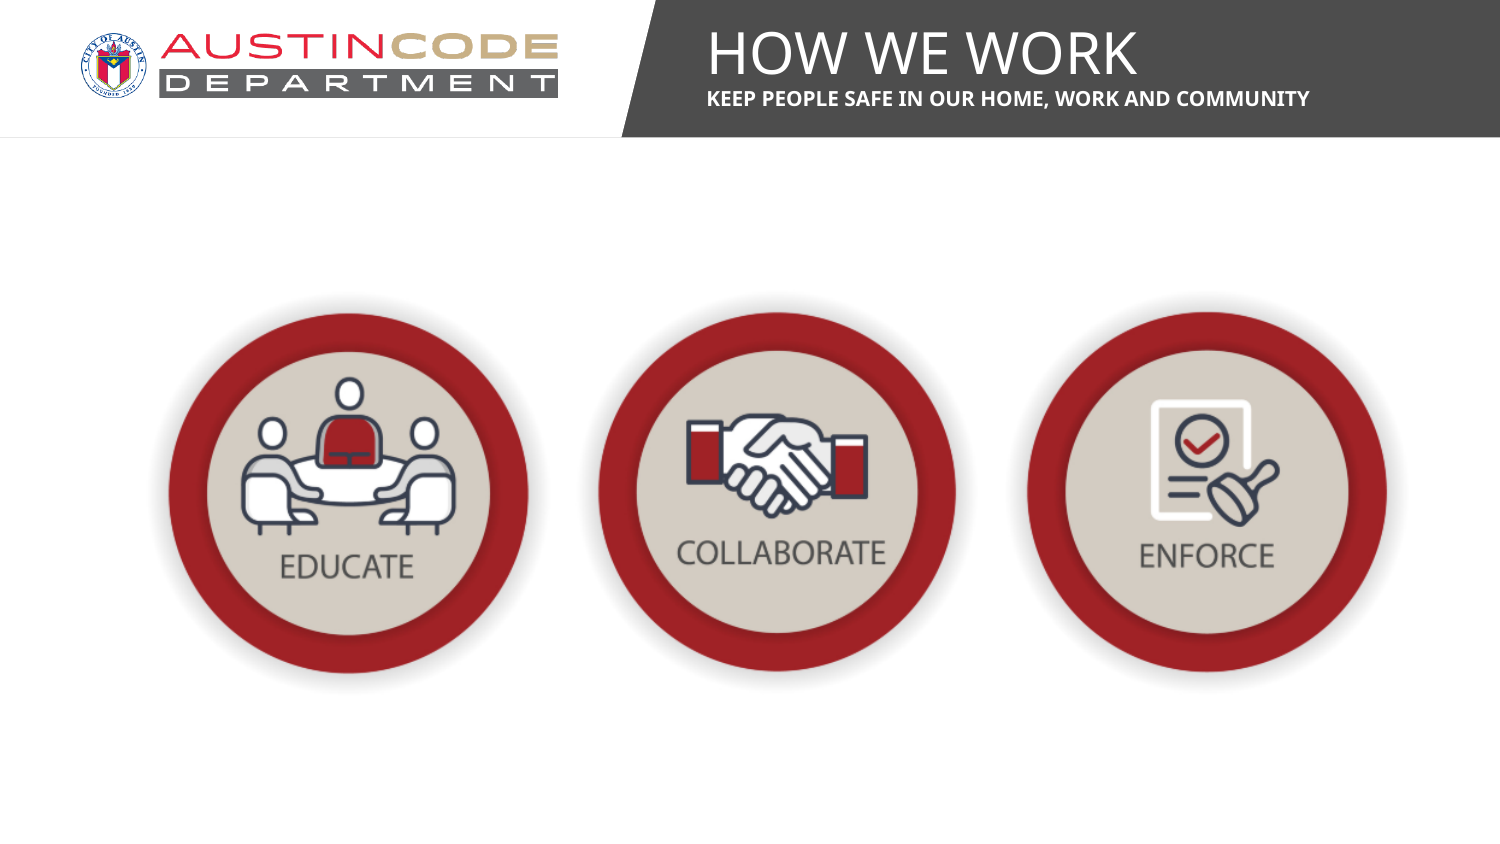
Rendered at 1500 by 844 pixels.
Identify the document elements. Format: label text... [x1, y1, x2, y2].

picture [81, 33, 558, 99]
picture [128, 269, 1446, 709]
title HOW WE WORK KEEP PEOPLE SAFE IN OUR HOME, WORK AND COMMUNITY [690, 0, 1500, 160]
